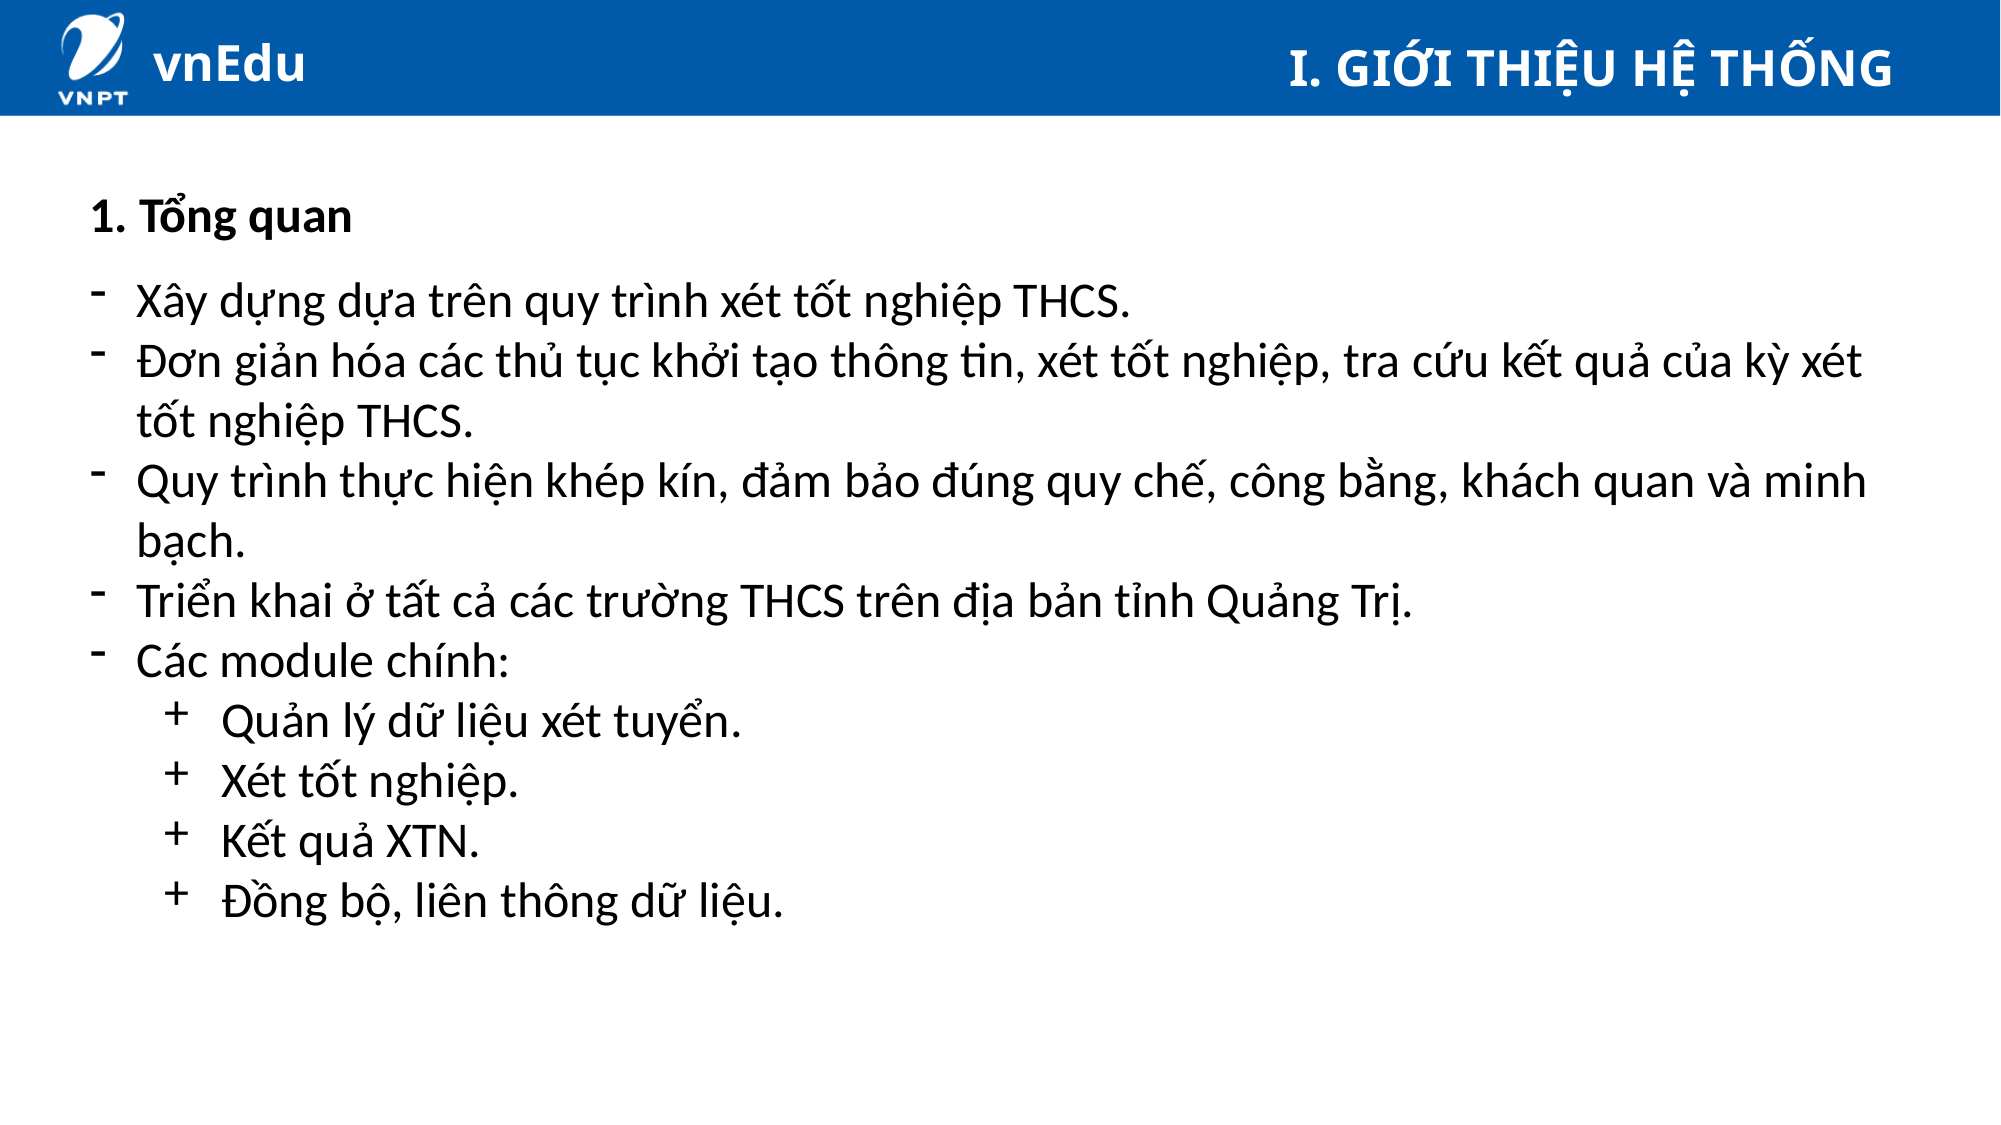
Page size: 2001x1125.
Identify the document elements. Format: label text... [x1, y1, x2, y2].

text_box Xây dựng dựa trên quy trình xét tốt nghiệp THCS. Đơn giản hóa các thủ tục khởi tạo thông tin, xét tốt nghiệp, tra cứu kết quả của kỳ xét tốt nghiệp THCS. Quy trình thực hiện khép kín, đảm bảo đúng quy chế, công bằng, khách quan và minh bạch. Triển khai ở tất cả các trường THCS trên địa bản tỉnh Quảng Trị. Các module chính: Quản lý dữ liệu xét tuyển. Xét tốt nghiệp. Kết quả XTN. Đồng bộ, liên thông dữ liệu. [75, 259, 1941, 935]
picture [0, 0, 2001, 1125]
title I. GIỚI THIỆU HỆ THỐNG [483, 29, 1911, 111]
text_box 1. Tổng quan [75, 174, 1941, 250]
